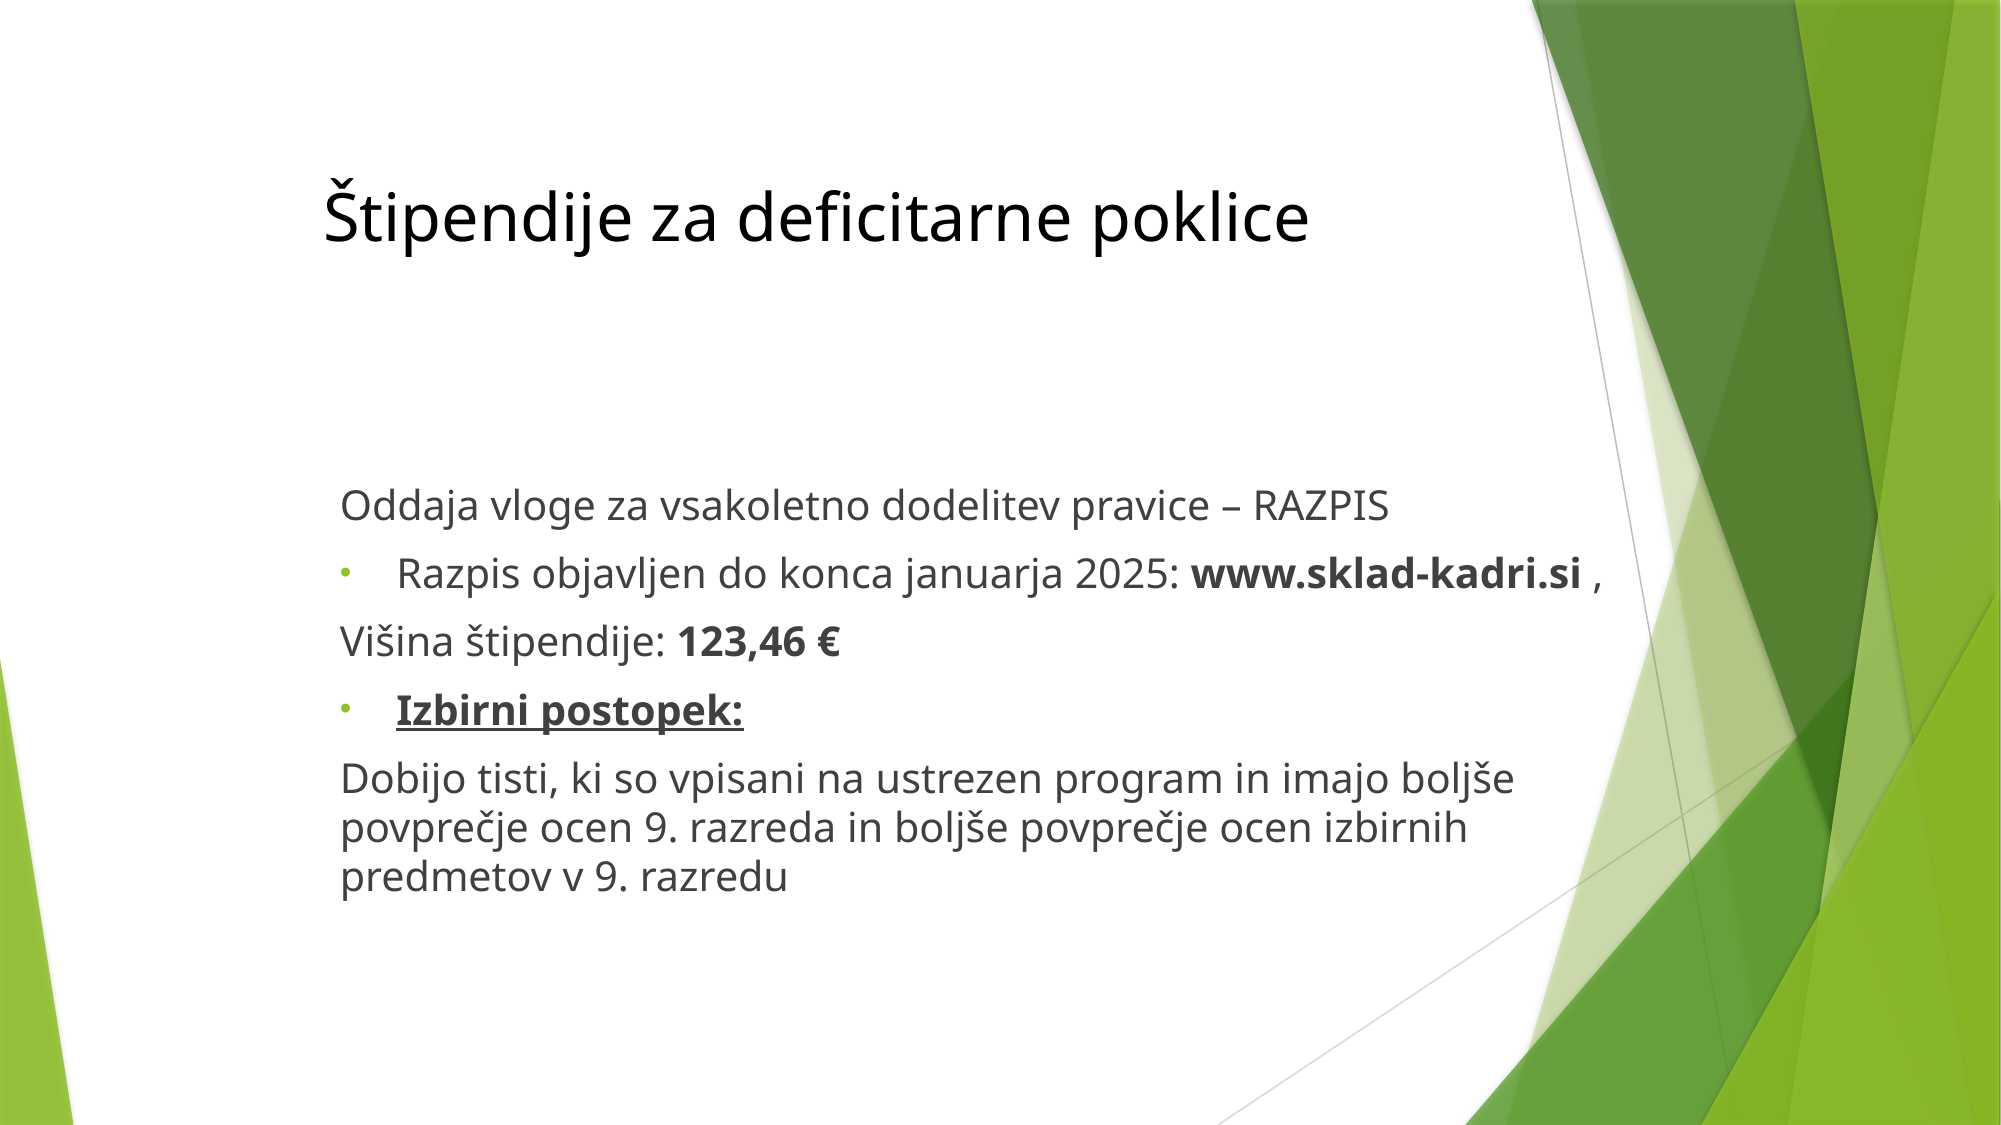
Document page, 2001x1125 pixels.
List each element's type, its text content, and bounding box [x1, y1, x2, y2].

title Štipendije za deficitarne poklice [308, 167, 1659, 361]
list Oddaja vloge za vsakoletno dodelitev pravice – RAZPIS Razpis objavljen do konca januarja 2025: www.sklad-kadri.si , Višina štipendije: 123,46 € Izbirni postopek: Dobijo tisti, ki so vpisani na ustrezen program in imajo boljše povprečje ocen 9. razreda in boljše povprečje ocen izbirnih predmetov v 9. razredu [324, 335, 1675, 913]
